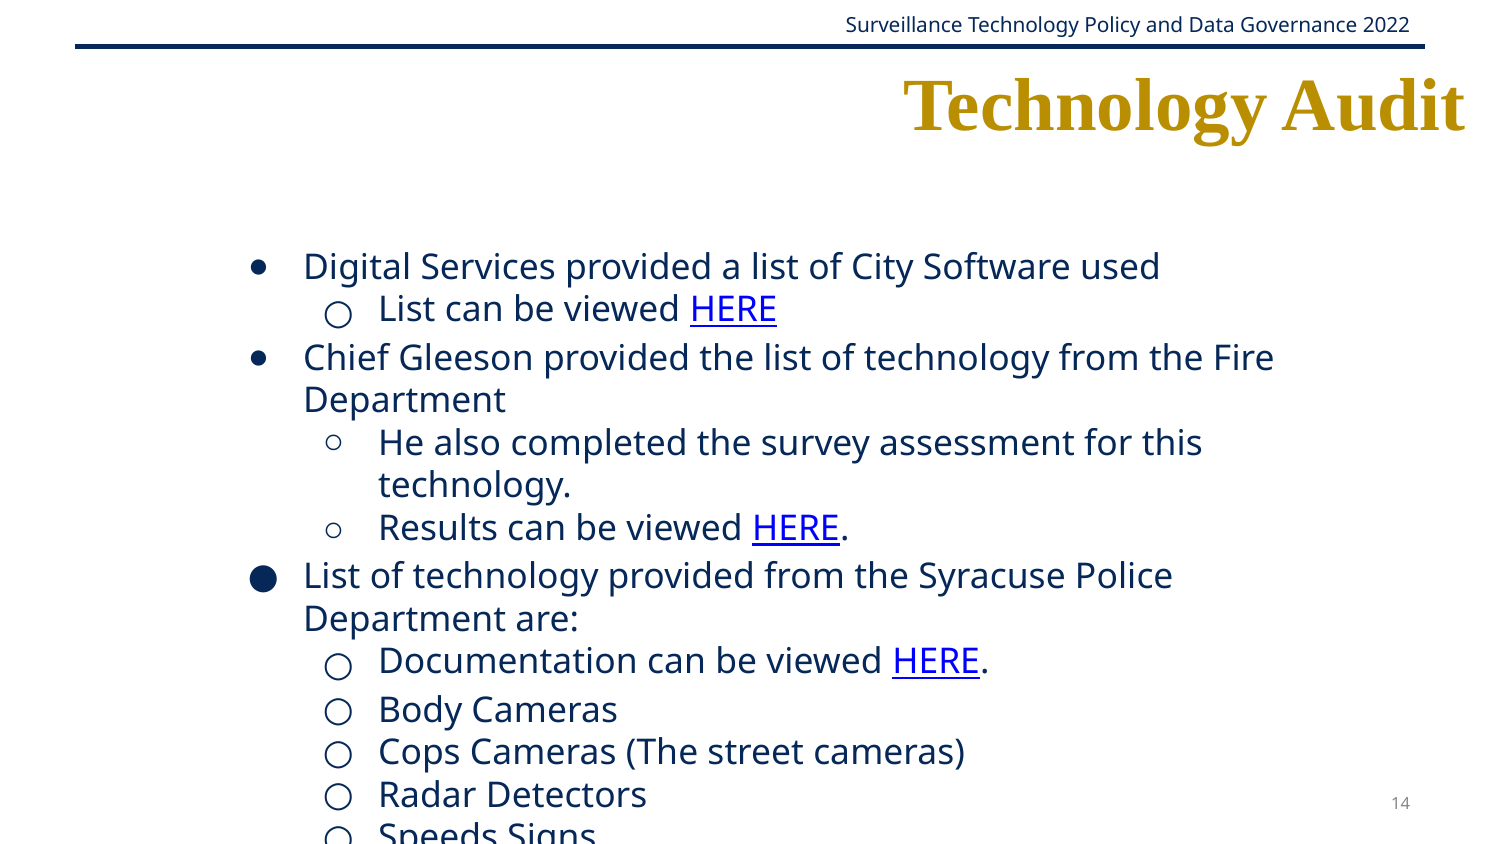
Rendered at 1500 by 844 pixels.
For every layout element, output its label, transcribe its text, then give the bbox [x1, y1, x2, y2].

text_box Digital Services provided a list of City Software used List can be viewed HERE Chief Gleeson provided the list of technology from the Fire Department He also completed the survey assessment for this technology. Results can be viewed HERE. List of technology provided from the Syracuse Police Department are: Documentation can be viewed HERE. Body Cameras Cops Cameras (The street cameras) Radar Detectors Speeds Signs Shotspotter Temporary Cameras (aka Trail Cams) Drones [213, 236, 1329, 829]
title Technology Audit [375, 44, 1481, 247]
